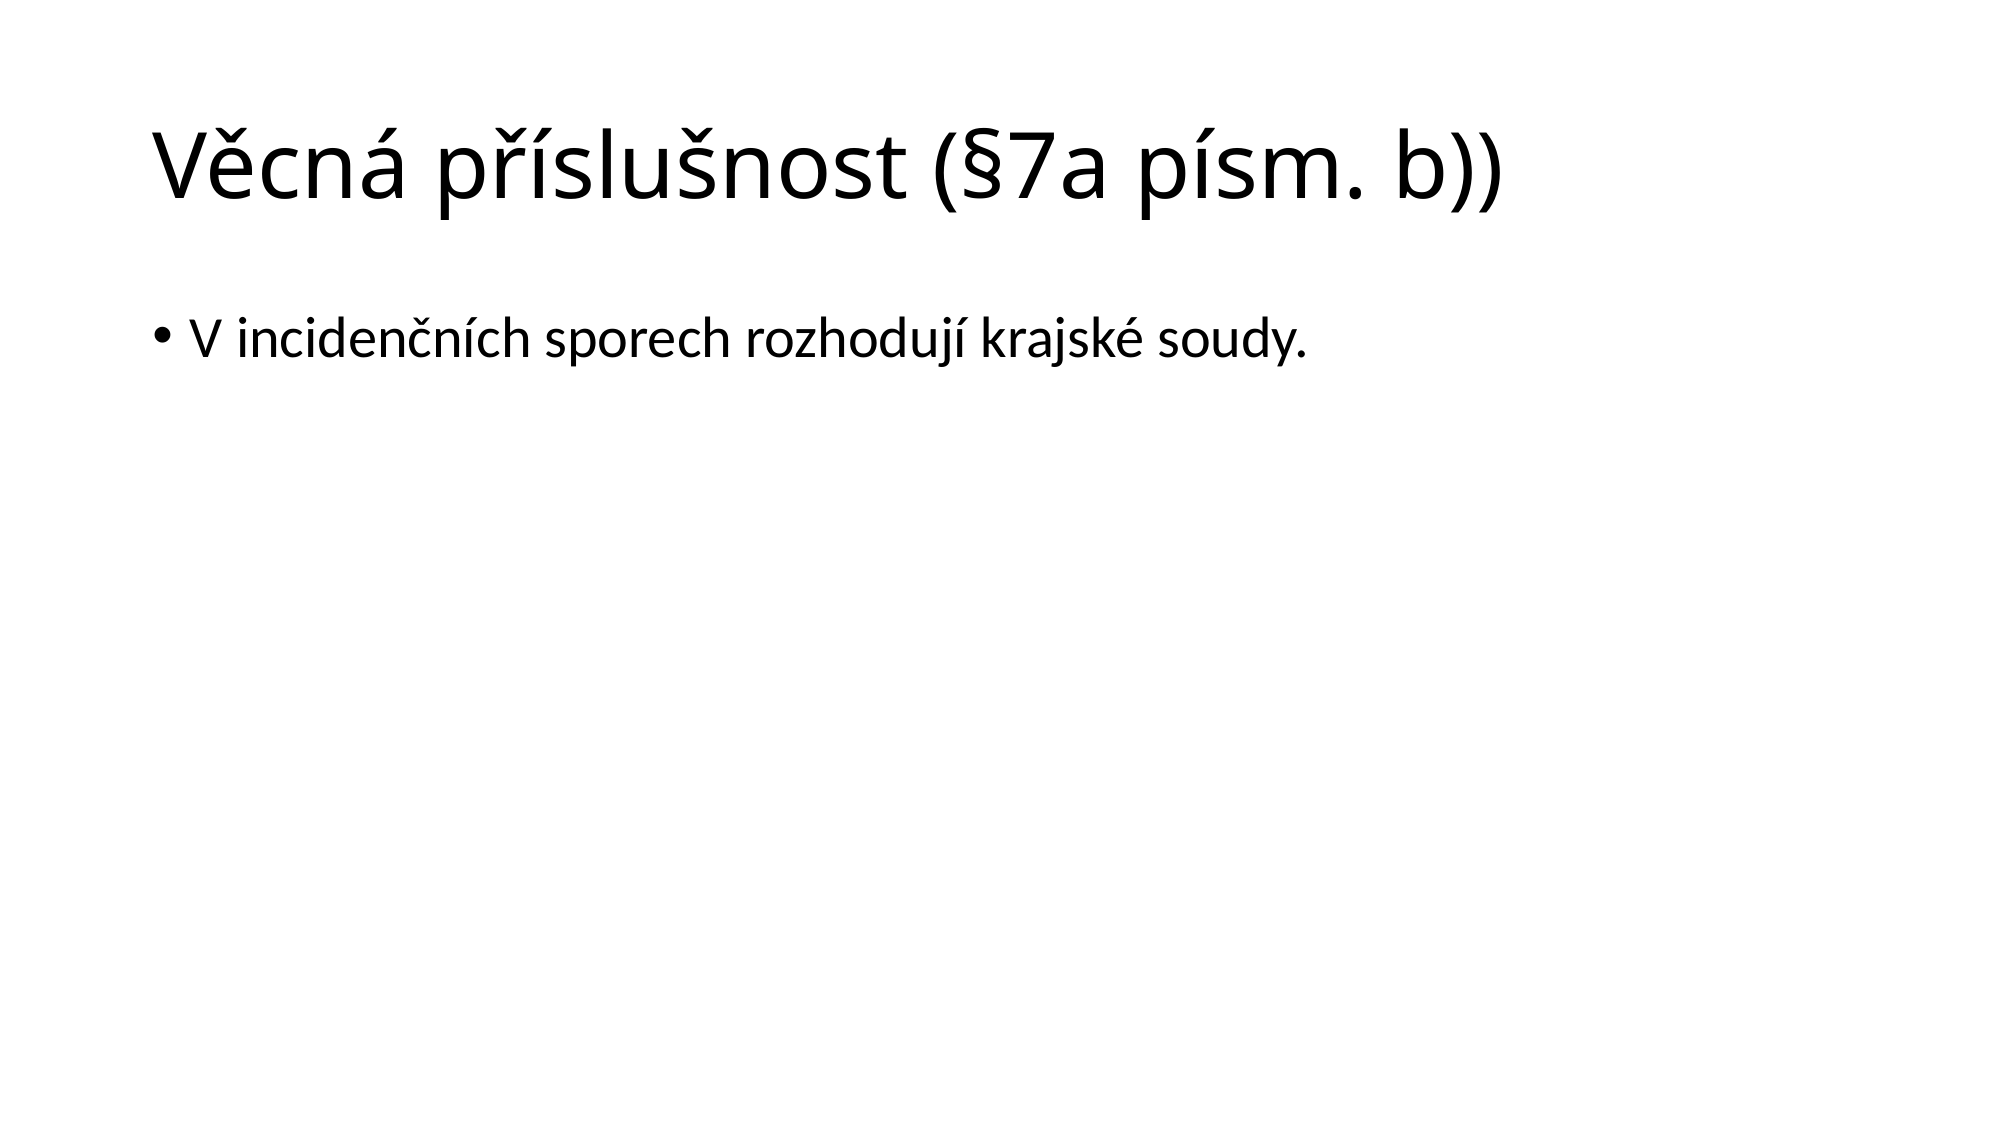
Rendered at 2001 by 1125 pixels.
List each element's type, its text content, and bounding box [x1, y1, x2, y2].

list V incidenčních sporech rozhodují krajské soudy. [137, 299, 1863, 1014]
title Věcná příslušnost (§7a písm. b)) [137, 59, 1863, 278]
